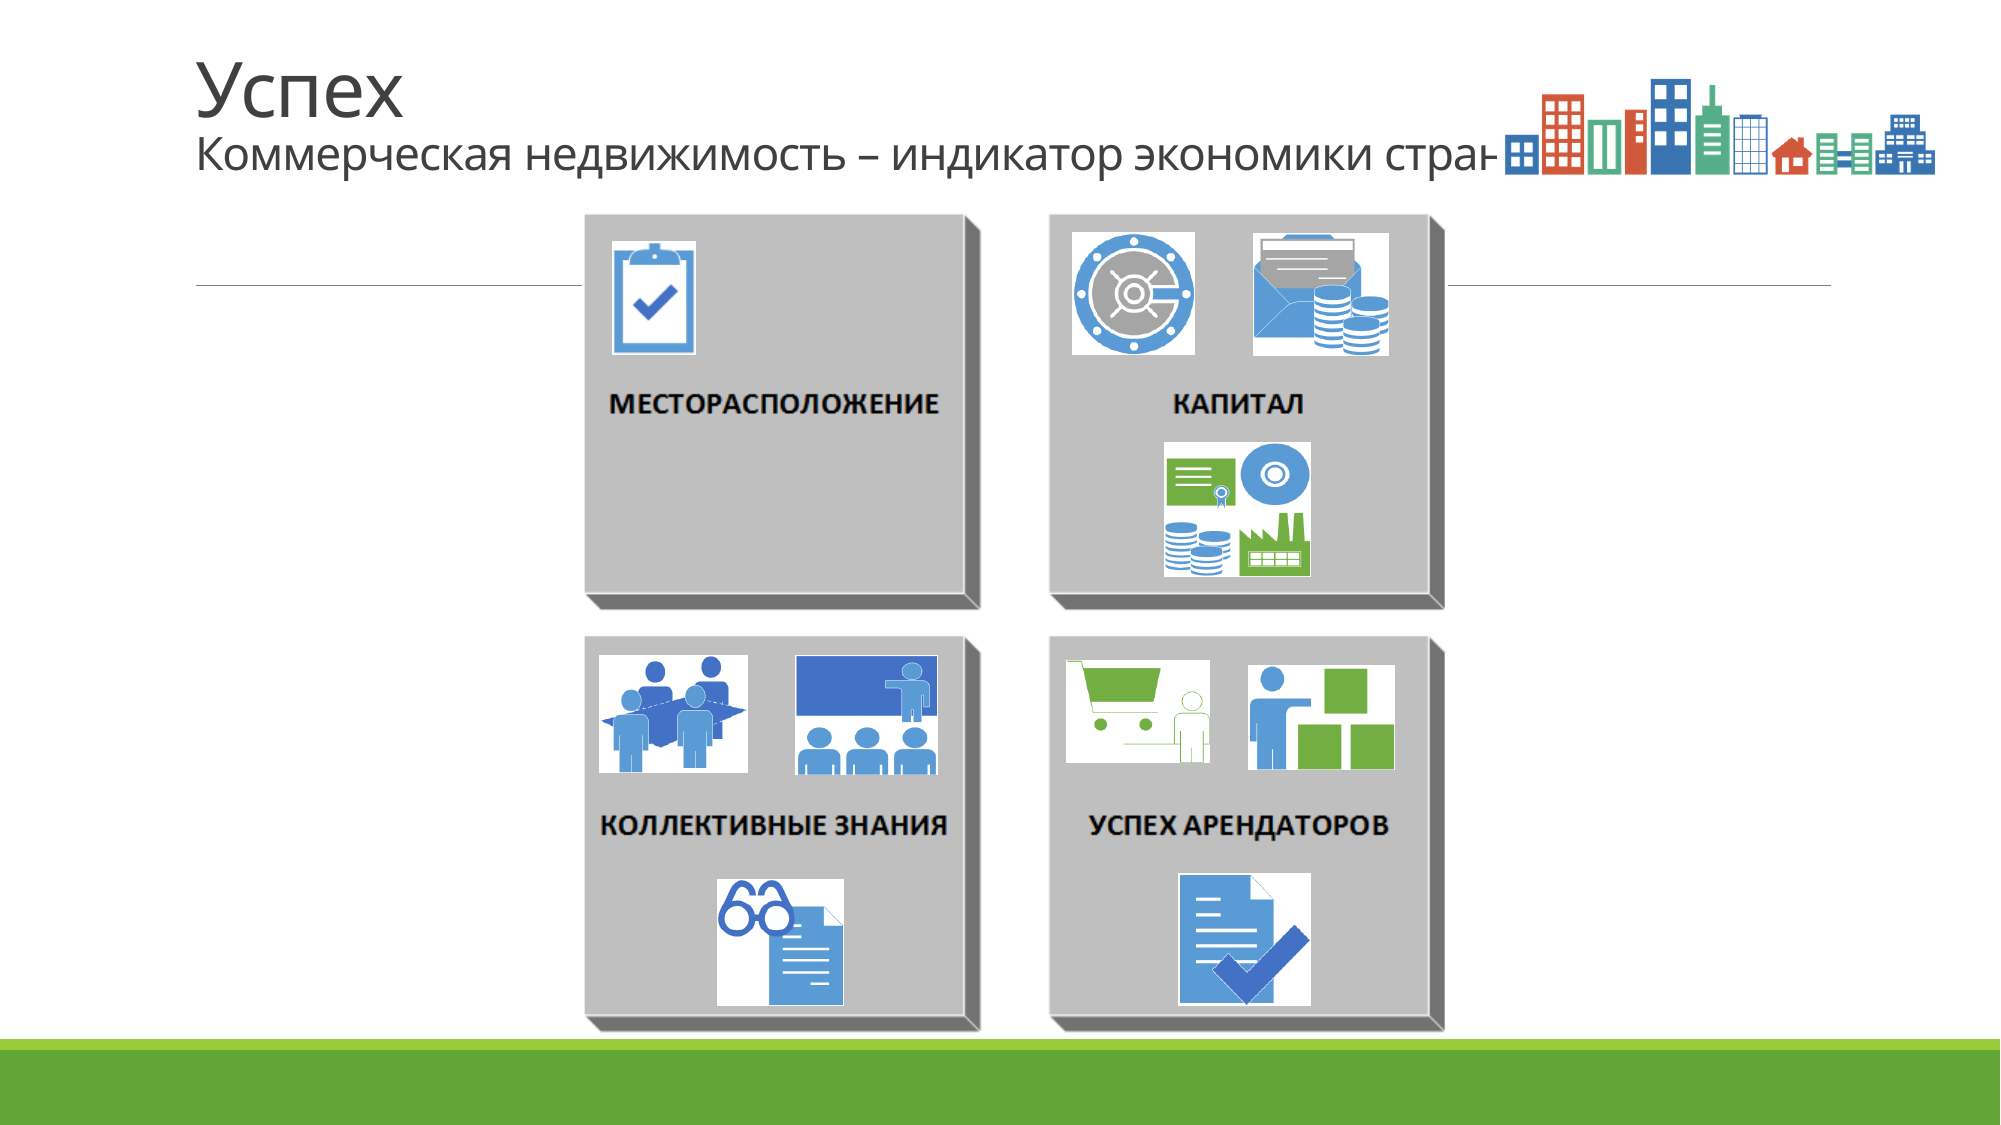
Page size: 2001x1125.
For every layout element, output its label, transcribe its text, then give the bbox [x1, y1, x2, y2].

picture [612, 241, 696, 356]
picture [598, 654, 748, 773]
picture [1253, 233, 1390, 357]
picture [795, 655, 938, 775]
picture [717, 878, 845, 1007]
title Успех Коммерческая недвижимость – индикатор экономики страны. [180, 47, 1830, 188]
picture [1247, 665, 1395, 771]
picture [1497, 74, 1944, 195]
picture [1177, 873, 1311, 1007]
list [581, 211, 1449, 1035]
picture [1072, 232, 1196, 356]
picture [1066, 659, 1211, 763]
picture [1163, 441, 1311, 578]
